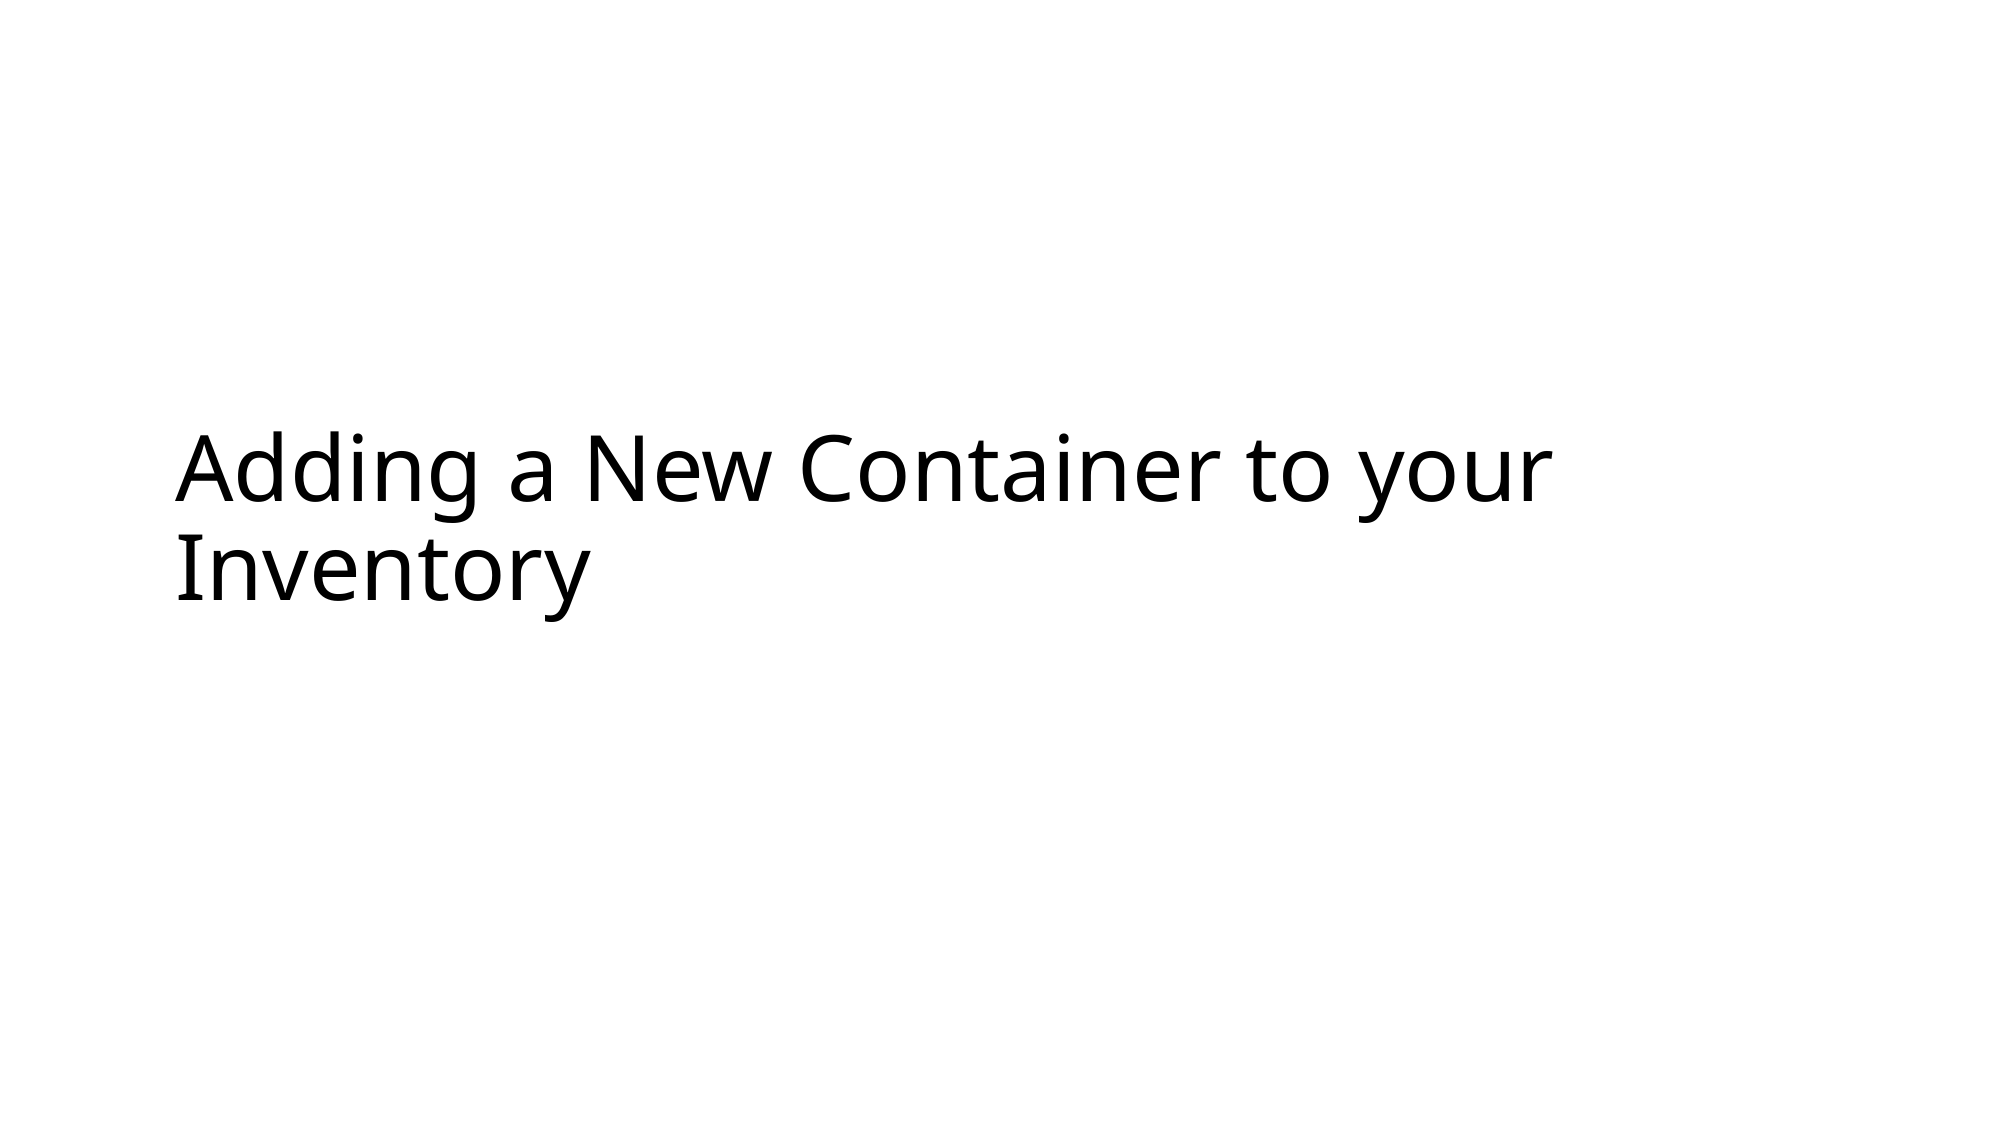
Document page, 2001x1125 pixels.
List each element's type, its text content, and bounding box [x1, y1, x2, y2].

title Adding a New Container to your Inventory [160, 412, 1886, 630]
